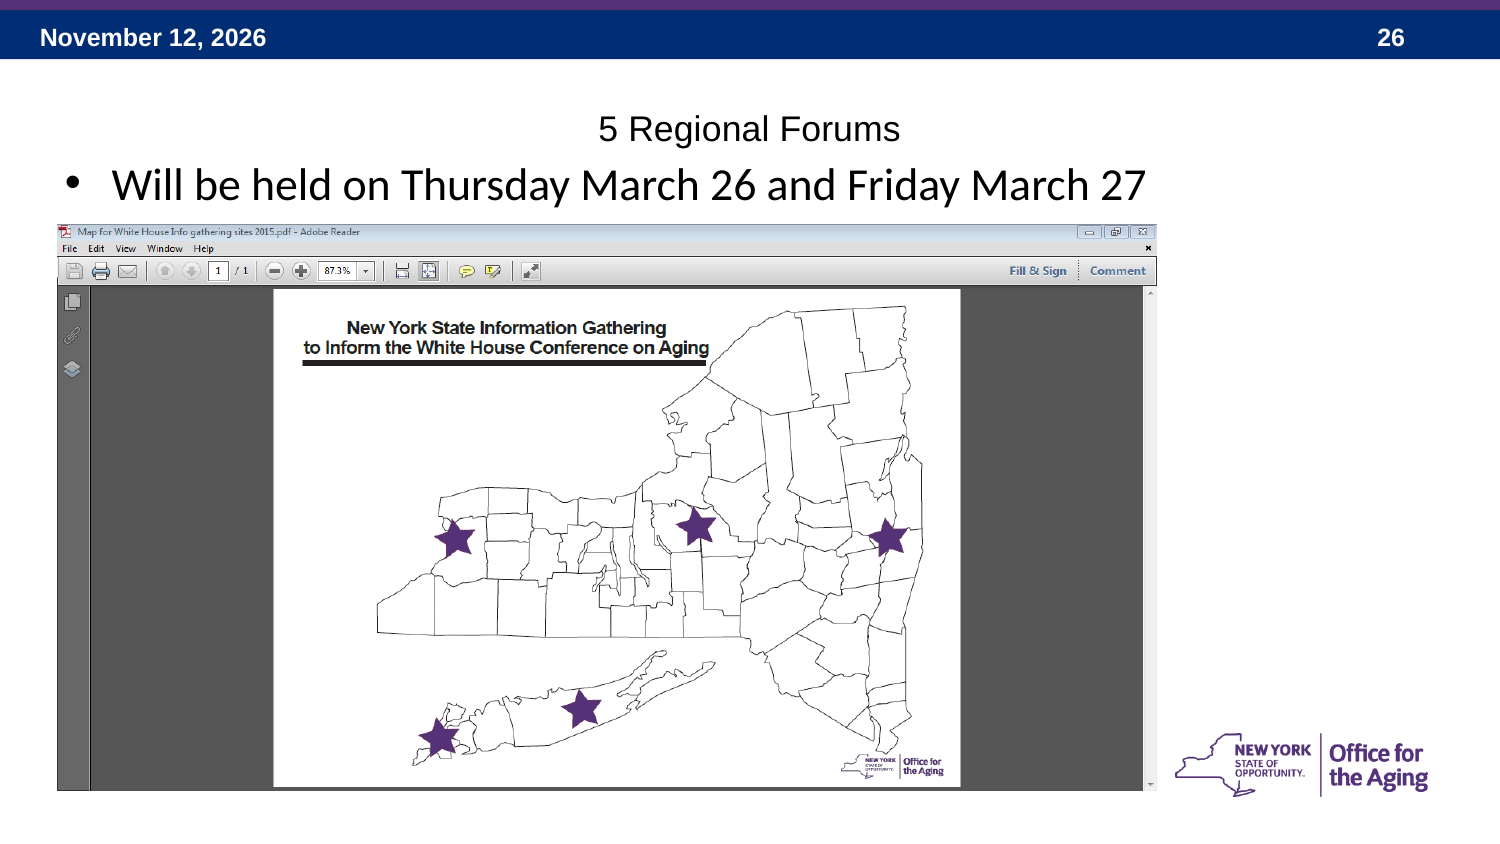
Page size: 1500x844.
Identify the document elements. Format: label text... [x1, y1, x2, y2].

text_box Will be held on Thursday March 26 and Friday March 27 [49, 146, 1325, 217]
picture [1175, 733, 1428, 797]
title 5 Regional Forums [75, 96, 1425, 200]
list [49, 217, 1163, 798]
